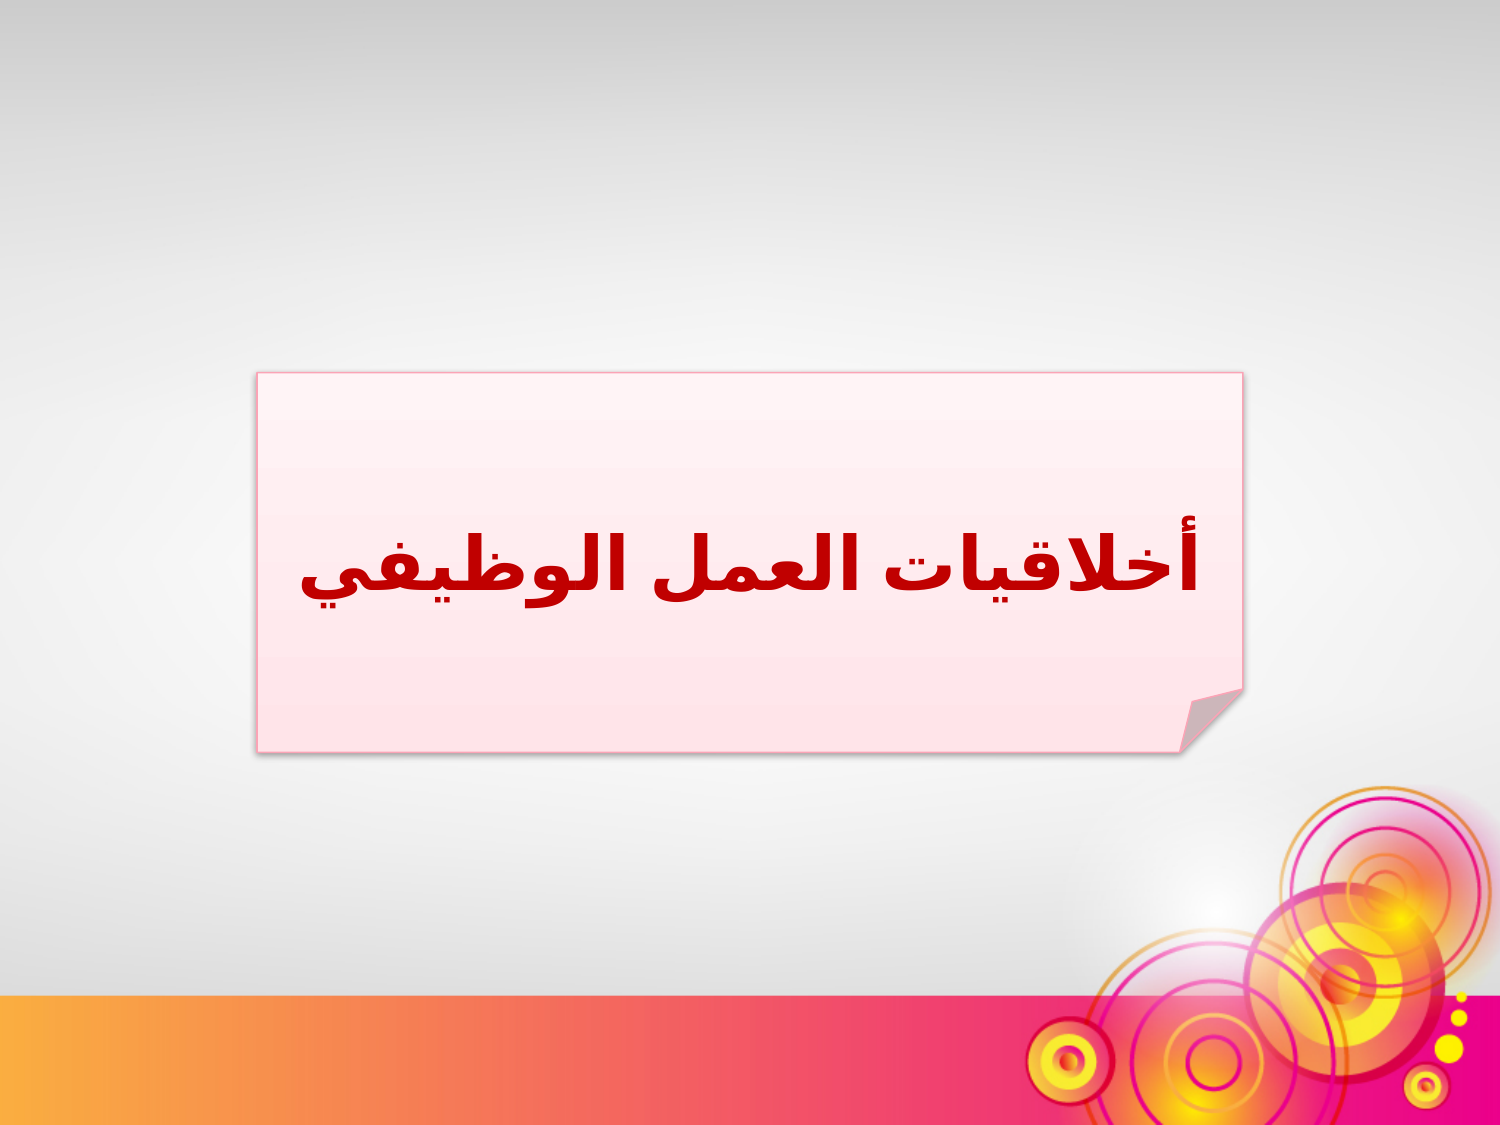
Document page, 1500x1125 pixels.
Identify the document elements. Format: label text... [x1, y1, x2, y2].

picture [0, 0, 1500, 1125]
text_box أخلاقيات العمل الوظيفي [256, 371, 1244, 754]
